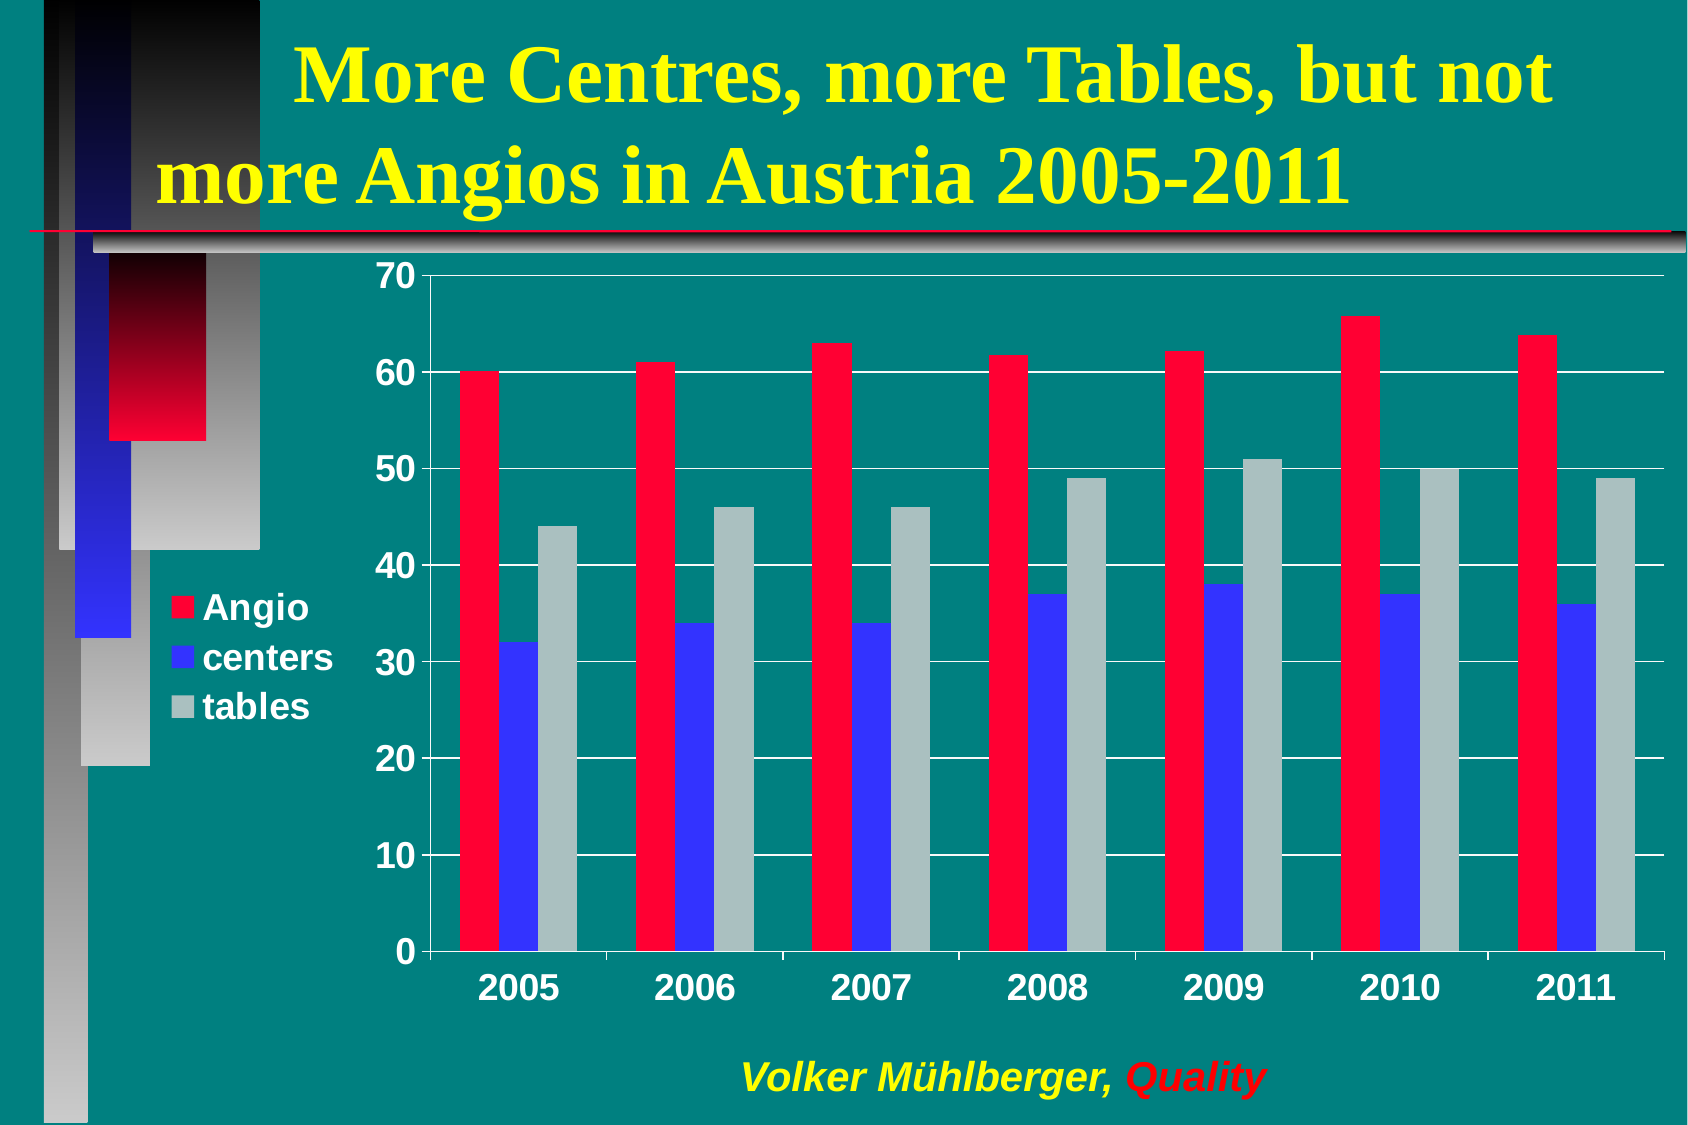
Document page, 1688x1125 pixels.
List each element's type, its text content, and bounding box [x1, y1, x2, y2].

title More Centres, more Tables, but not more Angios in Austria 2005-2011 [140, 37, 1688, 229]
footer Volker Mühlberger, Quality [524, 1080, 1482, 1125]
chart [146, 243, 1688, 1071]
